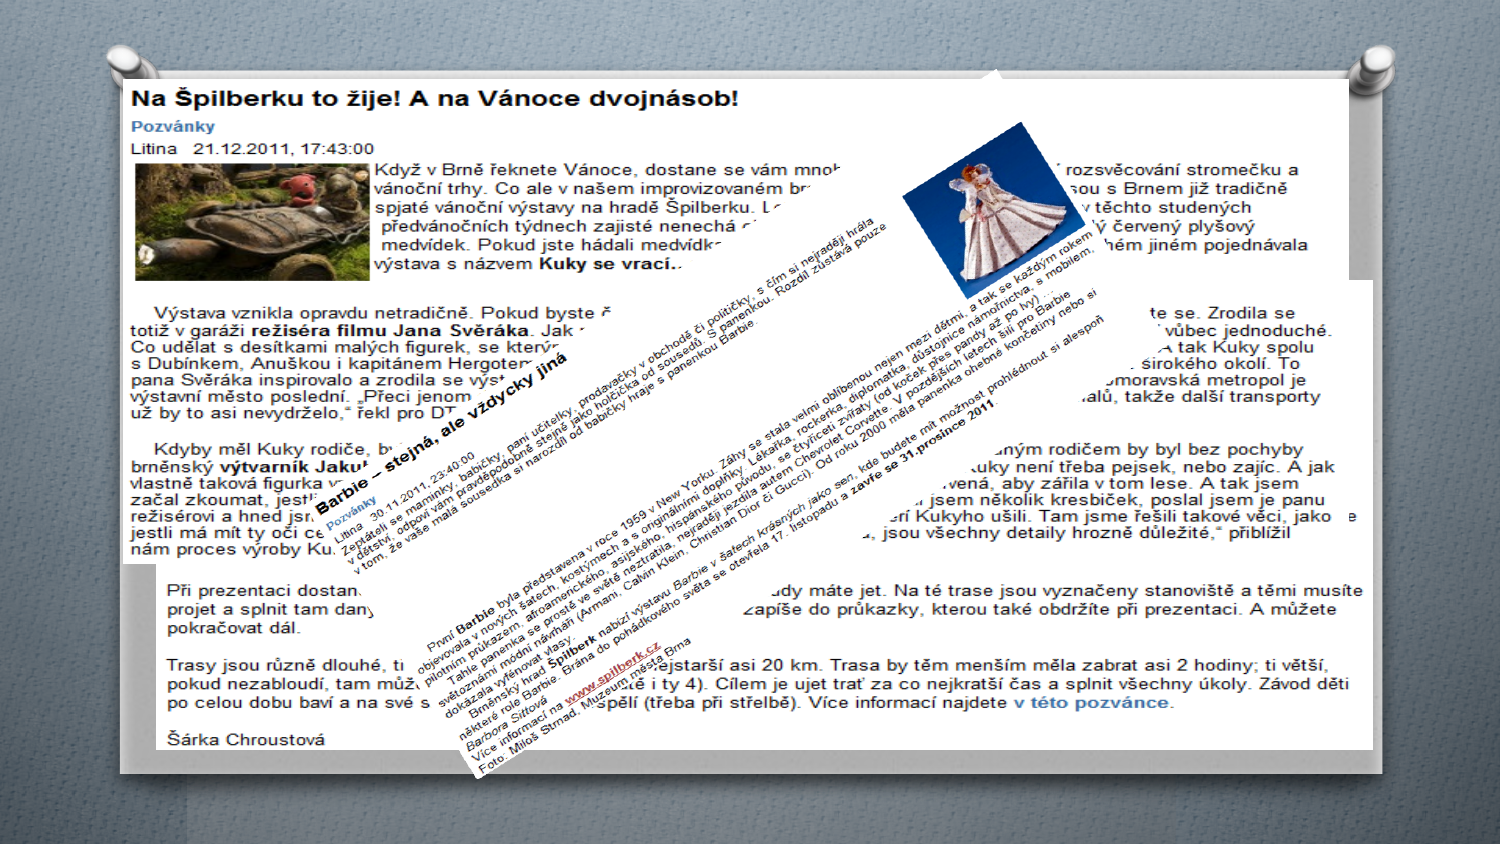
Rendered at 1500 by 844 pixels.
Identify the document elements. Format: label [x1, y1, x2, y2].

picture [80, 18, 1433, 779]
